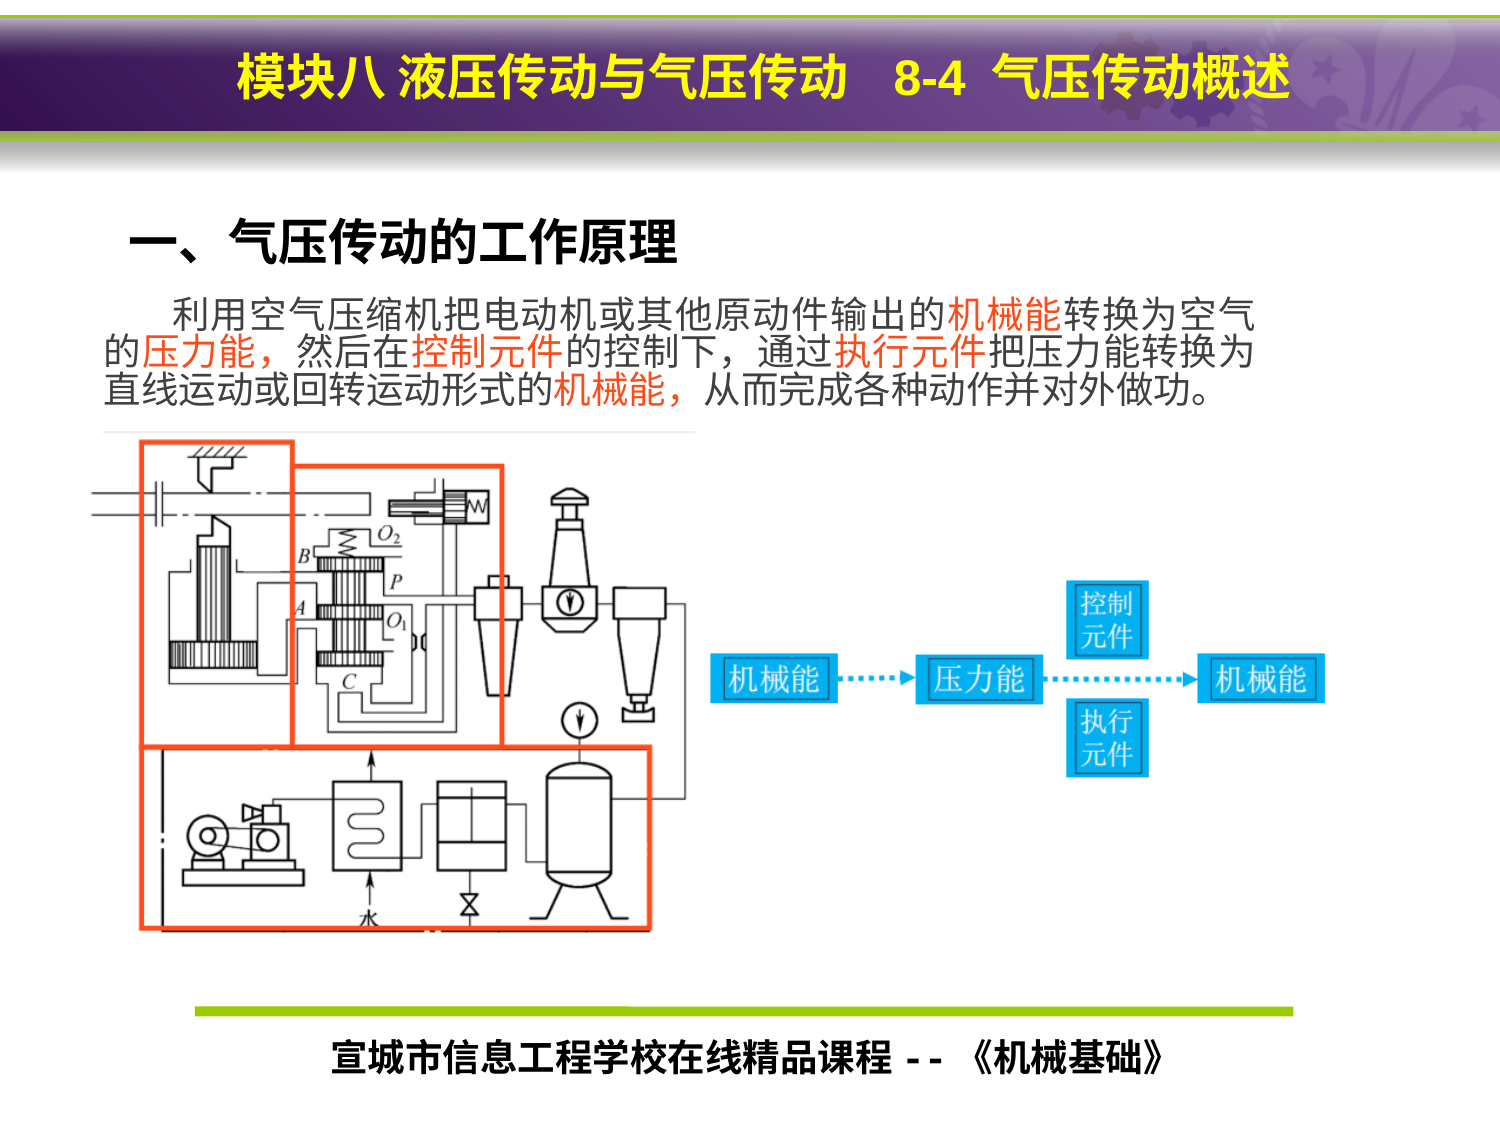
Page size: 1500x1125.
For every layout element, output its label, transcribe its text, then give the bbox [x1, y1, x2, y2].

picture [702, 572, 1336, 786]
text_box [0, 18, 1500, 173]
text_box 利用空气压缩机把电动机或其他原动件输出的机械能转换为空气的压力能，然后在控制元件的控制下，通过执行元件把压力能转换为直线运动或回转运动形式的机械能，从而完成各种动作并对外做功。 [73, 290, 1365, 419]
text_box 一、气压传动的工作原理 [113, 202, 694, 278]
text_box 宣城市信息工程学校在线精品课程--《机械基础》 [259, 1026, 1252, 1087]
picture [90, 431, 695, 939]
